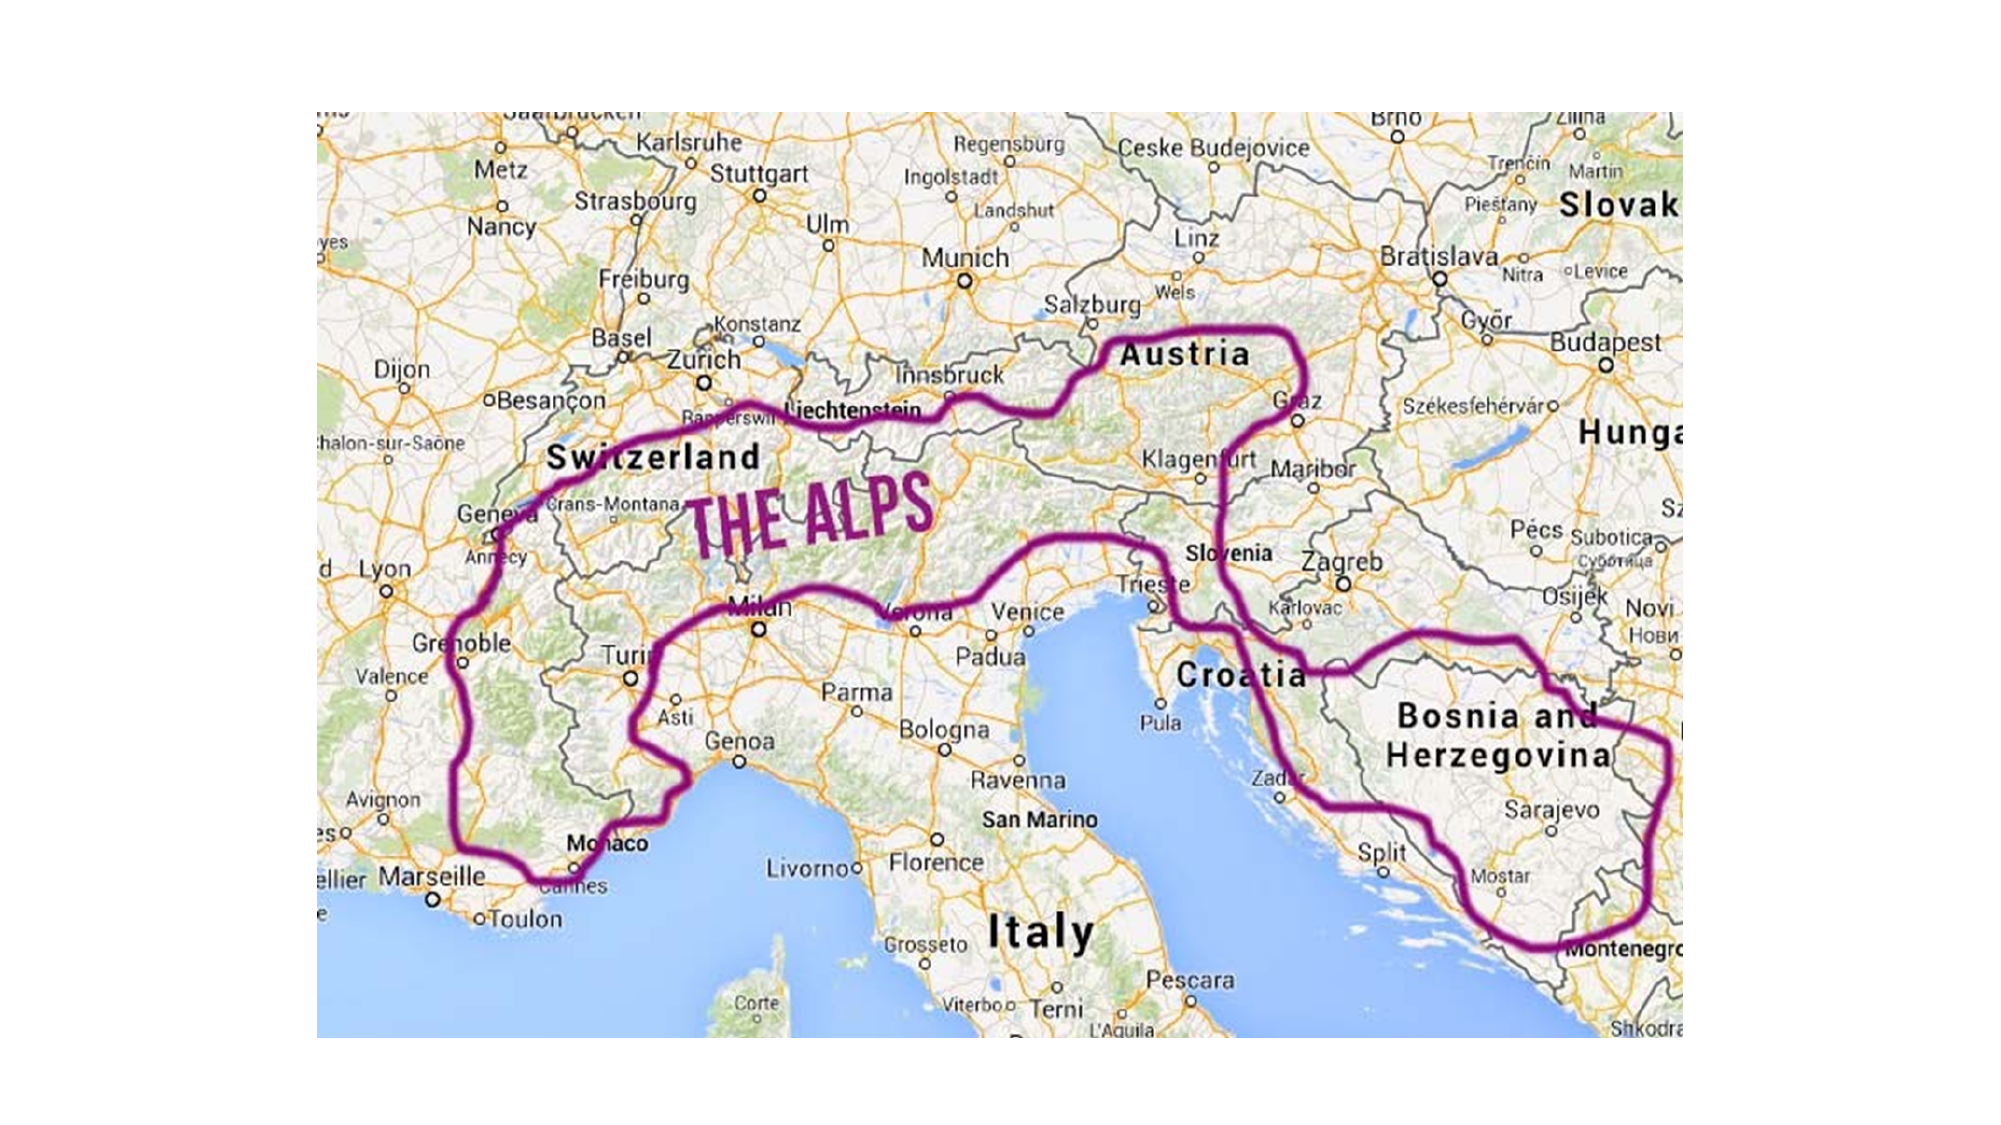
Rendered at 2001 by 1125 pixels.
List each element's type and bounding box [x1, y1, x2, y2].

list [317, 112, 1683, 1038]
